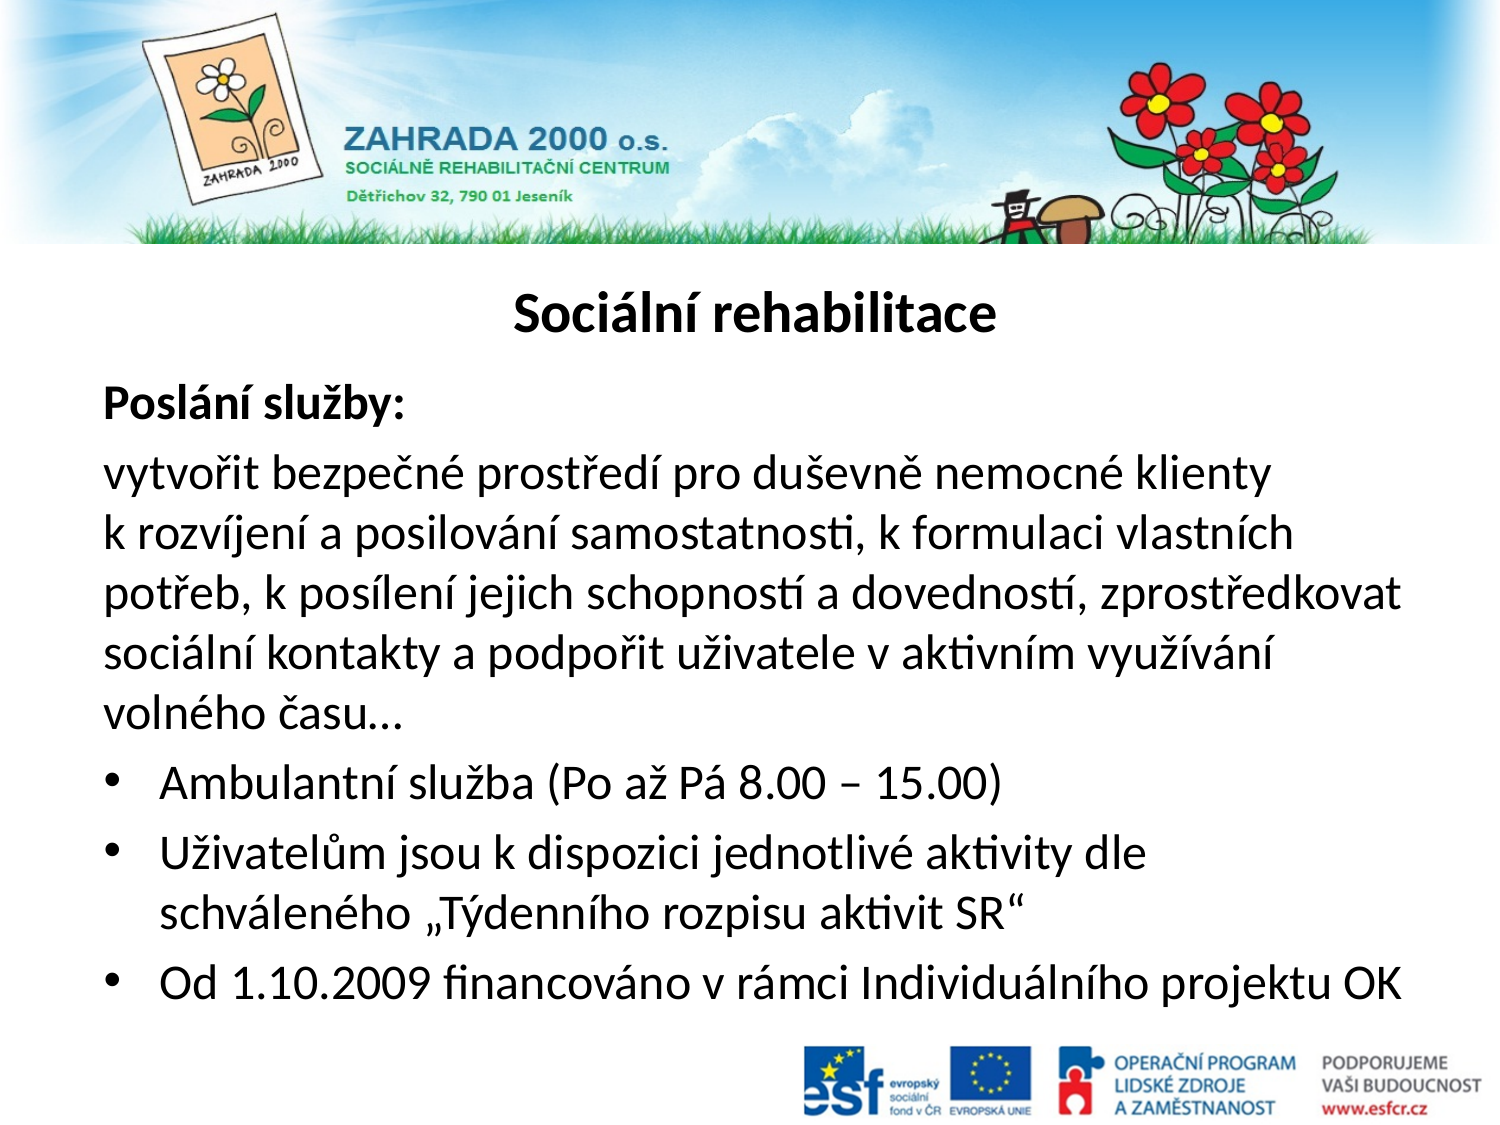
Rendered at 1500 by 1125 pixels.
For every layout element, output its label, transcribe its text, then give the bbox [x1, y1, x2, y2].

picture [0, 0, 1500, 244]
picture [802, 1044, 1500, 1125]
subtitle Poslání služby: vytvořit bezpečné prostředí pro duševně nemocné klienty k rozvíjení a posilování samostatnosti, k formulaci vlastních potřeb, k posílení jejich schopností a dovedností, zprostředkovat sociální kontakty a podpořit uživatele v aktivním využívání volného času… Ambulantní služba (Po až Pá 8.00 – 15.00) Uživatelům jsou k dispozici jednotlivé aktivity dle schváleného „Týdenního rozpisu aktivit SR“ Od 1.10.2009 financováno v rámci Individuálního projektu OK [88, 361, 1424, 1047]
title Sociální rehabilitace [88, 267, 1423, 351]
